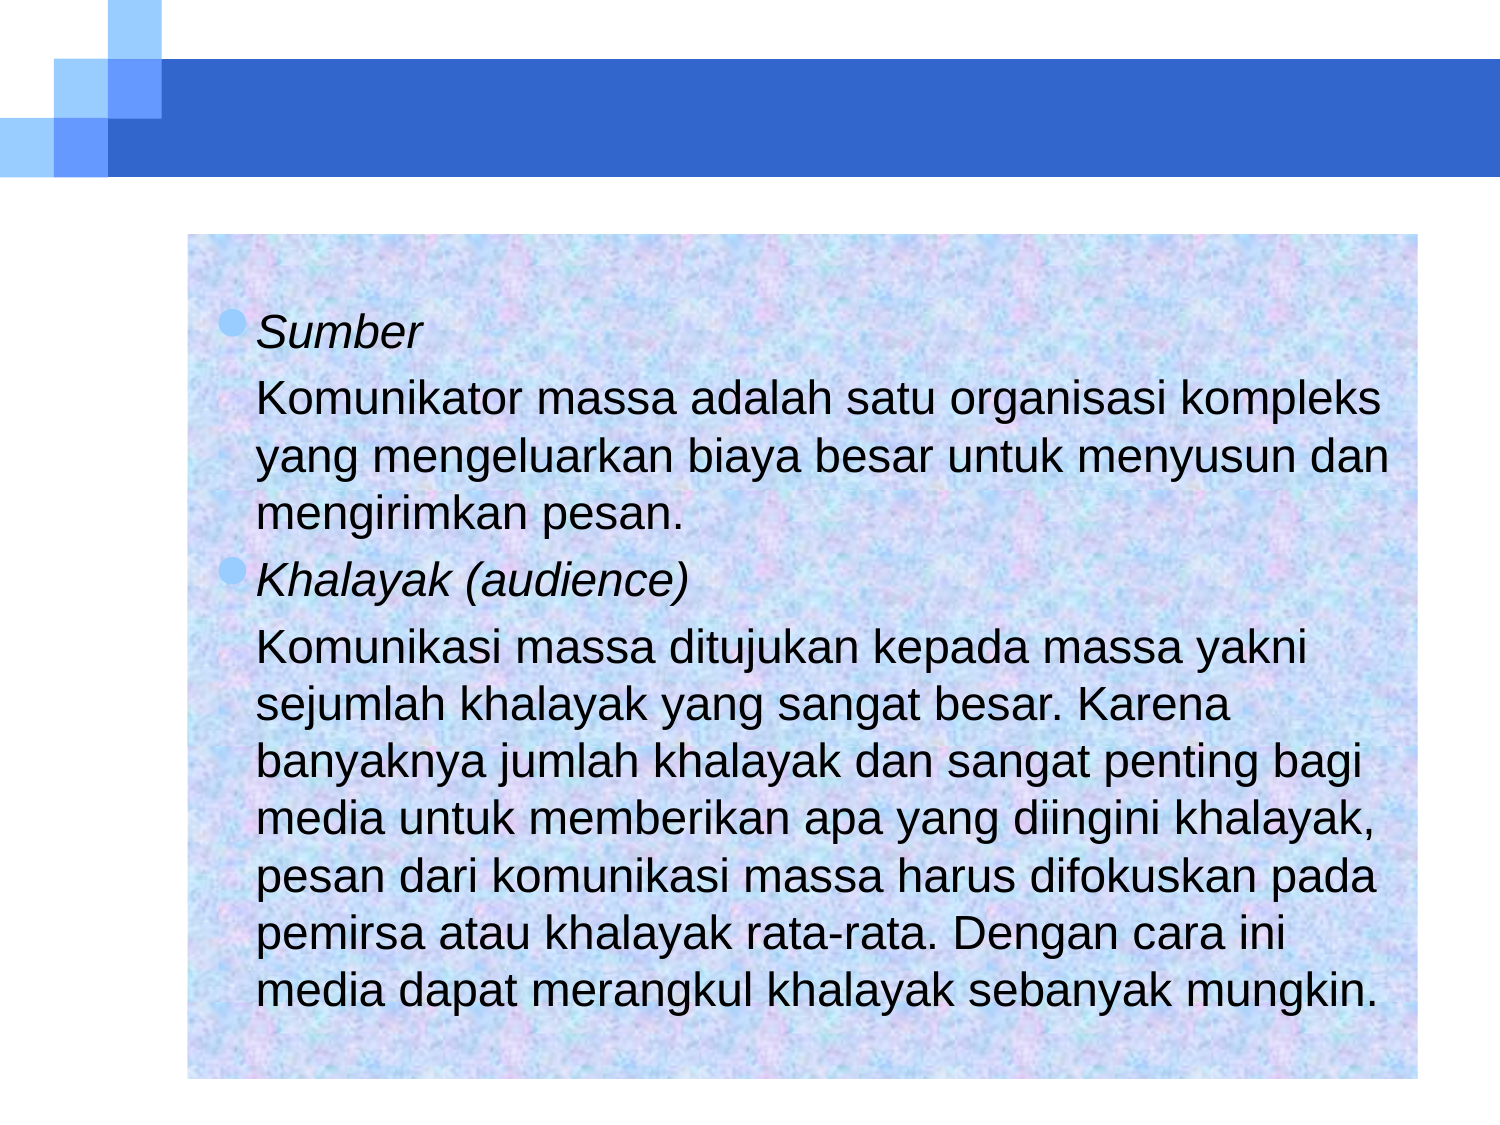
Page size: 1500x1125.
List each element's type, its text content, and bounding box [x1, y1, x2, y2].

list Sumber Komunikator massa adalah satu organisasi kompleks yang mengeluarkan biaya besar untuk menyusun dan mengirimkan pesan. Khalayak (audience) Komunikasi massa ditujukan kepada massa yakni sejumlah khalayak yang sangat besar. Karena banyaknya jumlah khalayak dan sangat penting bagi media untuk memberikan apa yang diingini khalayak, pesan dari komunikasi massa harus difokuskan pada pemirsa atau khalayak rata-rata. Dengan cara ini media dapat merangkul khalayak sebanyak mungkin. [187, 234, 1418, 1079]
